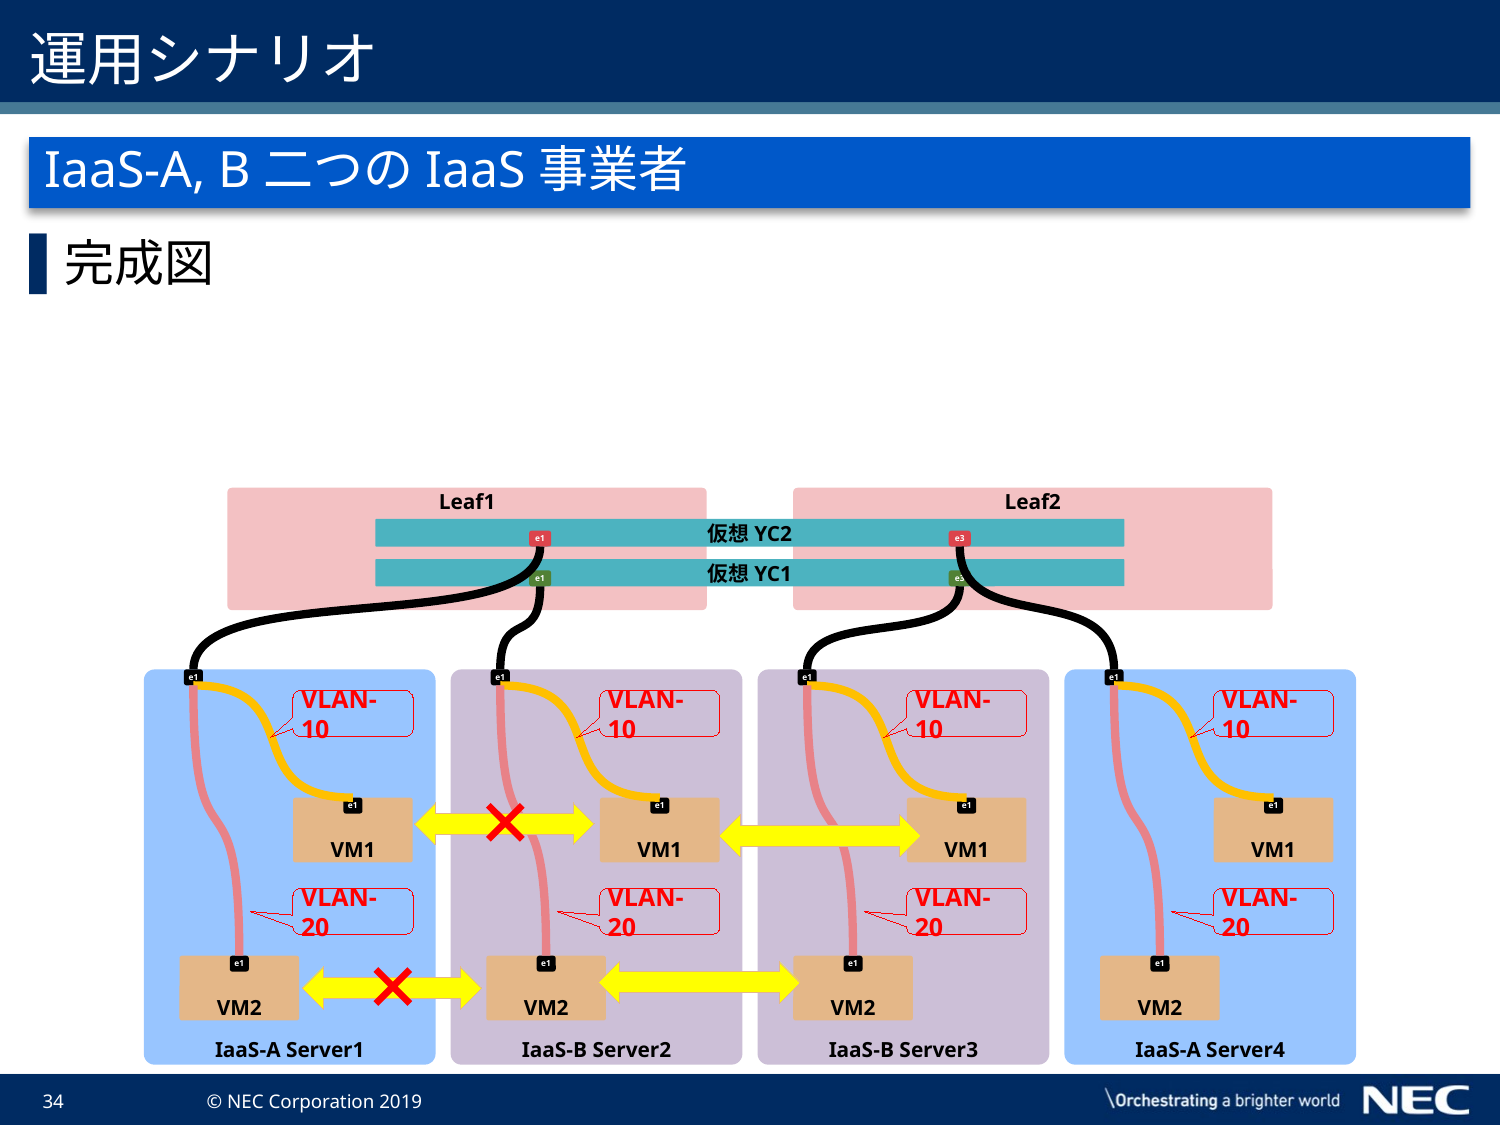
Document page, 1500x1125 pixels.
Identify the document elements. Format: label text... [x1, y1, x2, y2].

title 運用シナリオ [29, 18, 1471, 96]
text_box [143, 487, 1357, 1065]
list IaaS-A, B二つのIaaS事業者 [29, 137, 1471, 209]
list 完成図 [29, 231, 1471, 488]
picture [0, 0, 1500, 1125]
